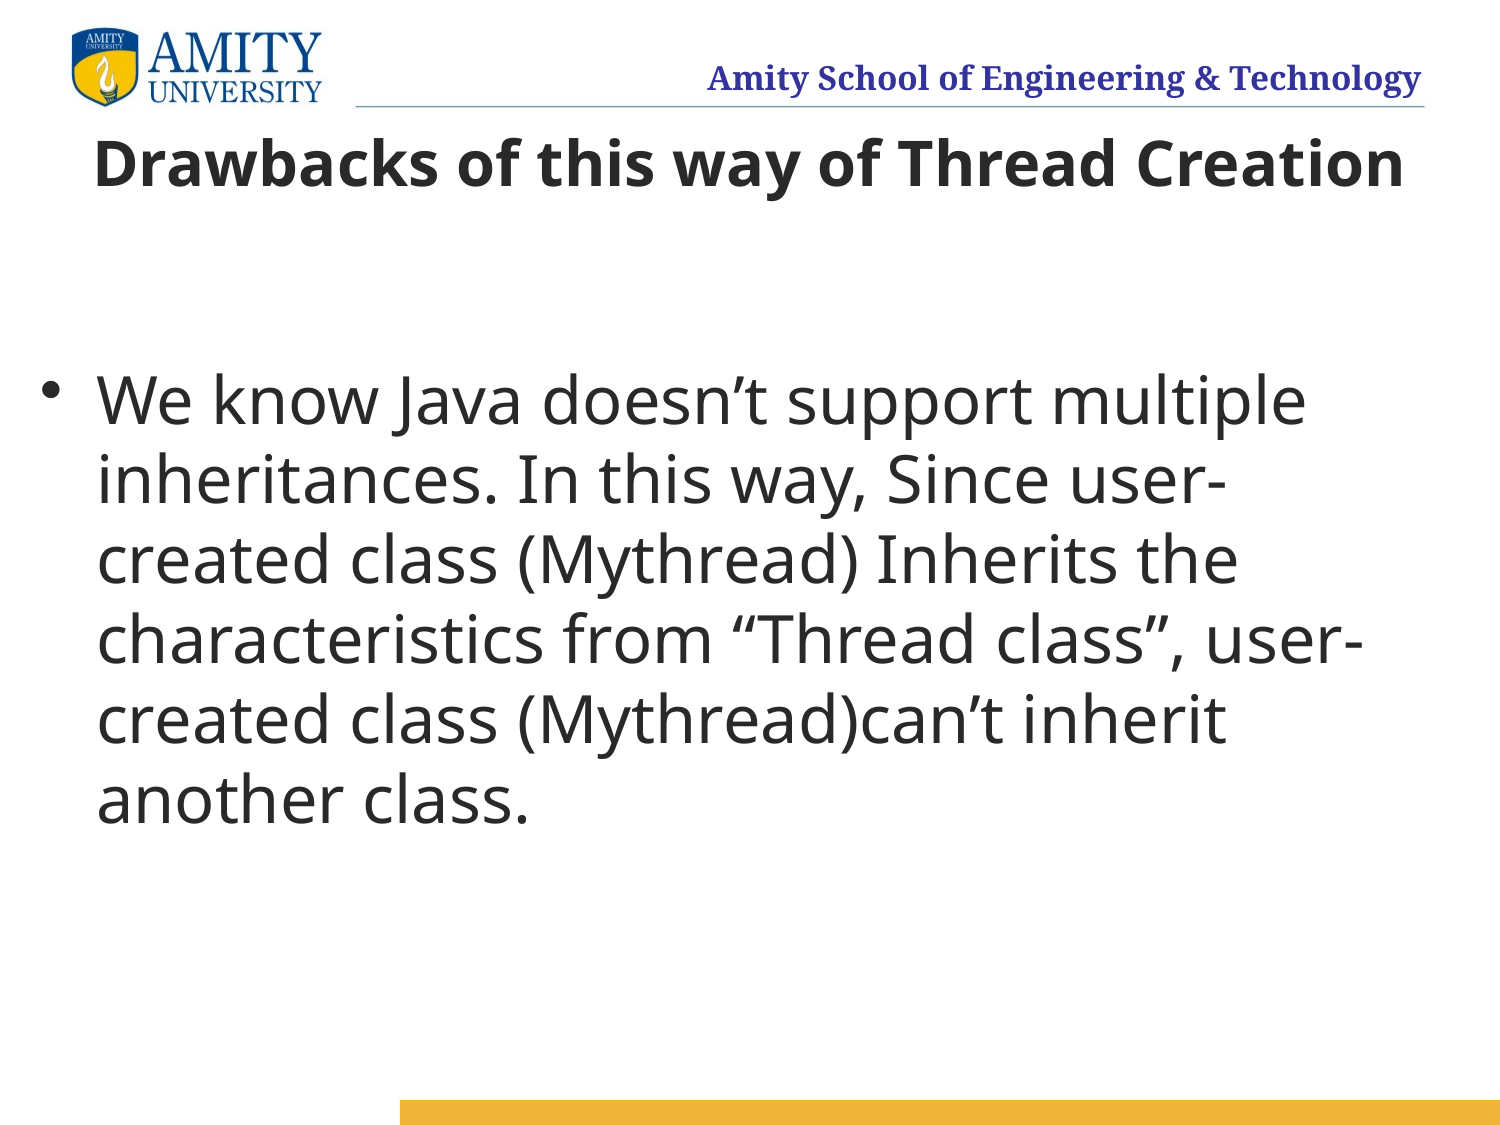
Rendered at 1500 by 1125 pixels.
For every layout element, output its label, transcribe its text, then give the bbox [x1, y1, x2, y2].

picture [0, 0, 1499, 137]
list We know Java doesn’t support multiple inheritances. In this way, Since user-created class (Mythread) Inherits the characteristics from “Thread class”, user-created class (Mythread)can’t inherit another class. [24, 350, 1475, 1005]
title Drawbacks of this way of Thread Creation [75, 115, 1425, 303]
